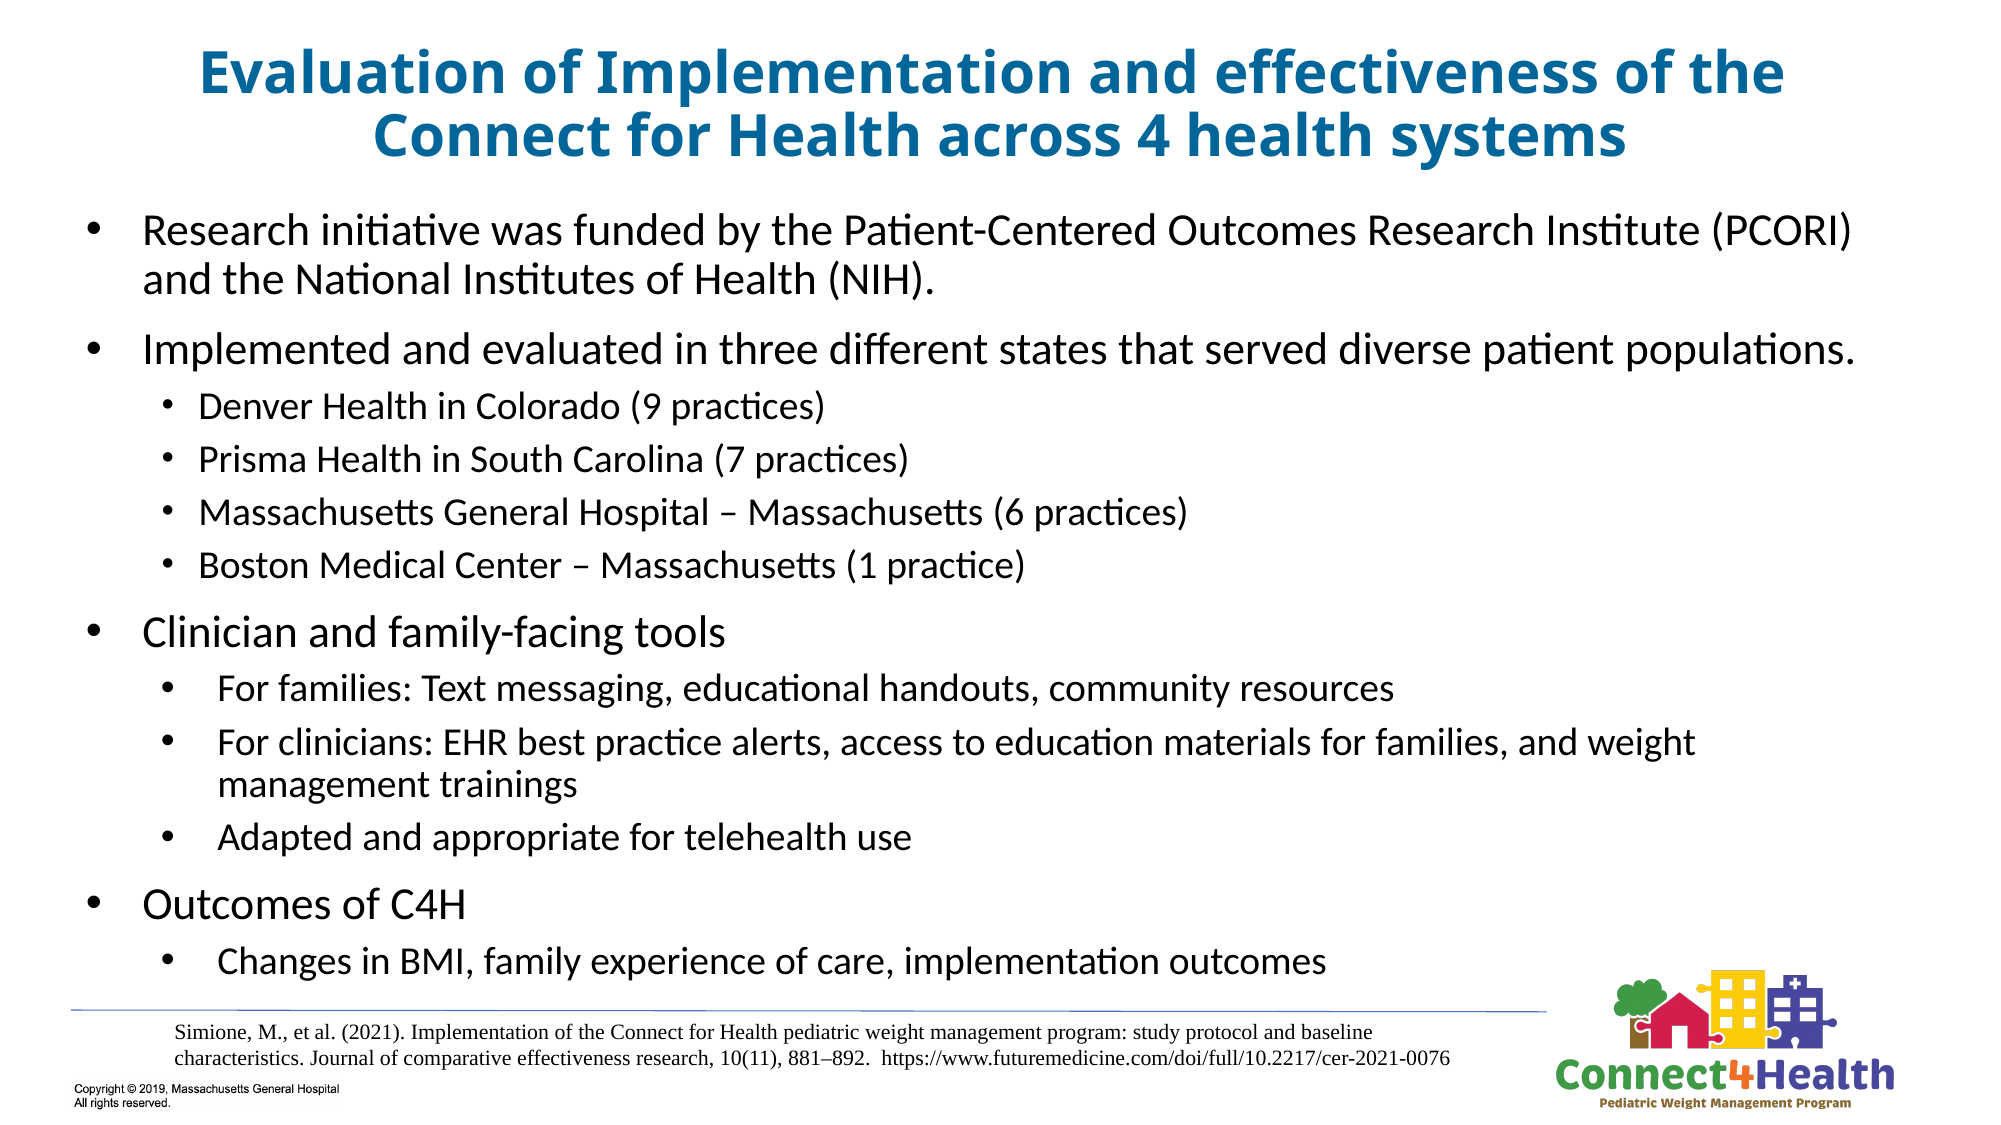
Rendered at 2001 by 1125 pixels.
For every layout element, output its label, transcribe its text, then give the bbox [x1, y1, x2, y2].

title Evaluation of Implementation and effectiveness of the Connect for Health across 4 health systems [137, 24, 1863, 188]
list Research initiative was funded by the Patient-Centered Outcomes Research Institute (PCORI) and the National Institutes of Health (NIH). Implemented and evaluated in three different states that served diverse patient populations. Denver Health in Colorado (9 practices) Prisma Health in South Carolina (7 practices) Massachusetts General Hospital – Massachusetts (6 practices) Boston Medical Center – Massachusetts (1 practice) Clinician and family-facing tools For families: Text messaging, educational handouts, community resources For clinicians: EHR best practice alerts, access to education materials for families, and weight management trainings Adapted and appropriate for telehealth use Outcomes of C4H Changes in BMI, family experience of care, implementation outcomes [70, 198, 1930, 994]
picture [70, 1078, 343, 1111]
text_box Simione, M., et al. (2021). Implementation of the Connect for Health pediatric weight management program: study protocol and baseline characteristics. Journal of comparative effectiveness research, 10(11), 881–892. https://www.futuremedicine.com/doi/full/10.2217/cer-2021-0076 [159, 1012, 1522, 1078]
picture [1556, 994, 1894, 1109]
